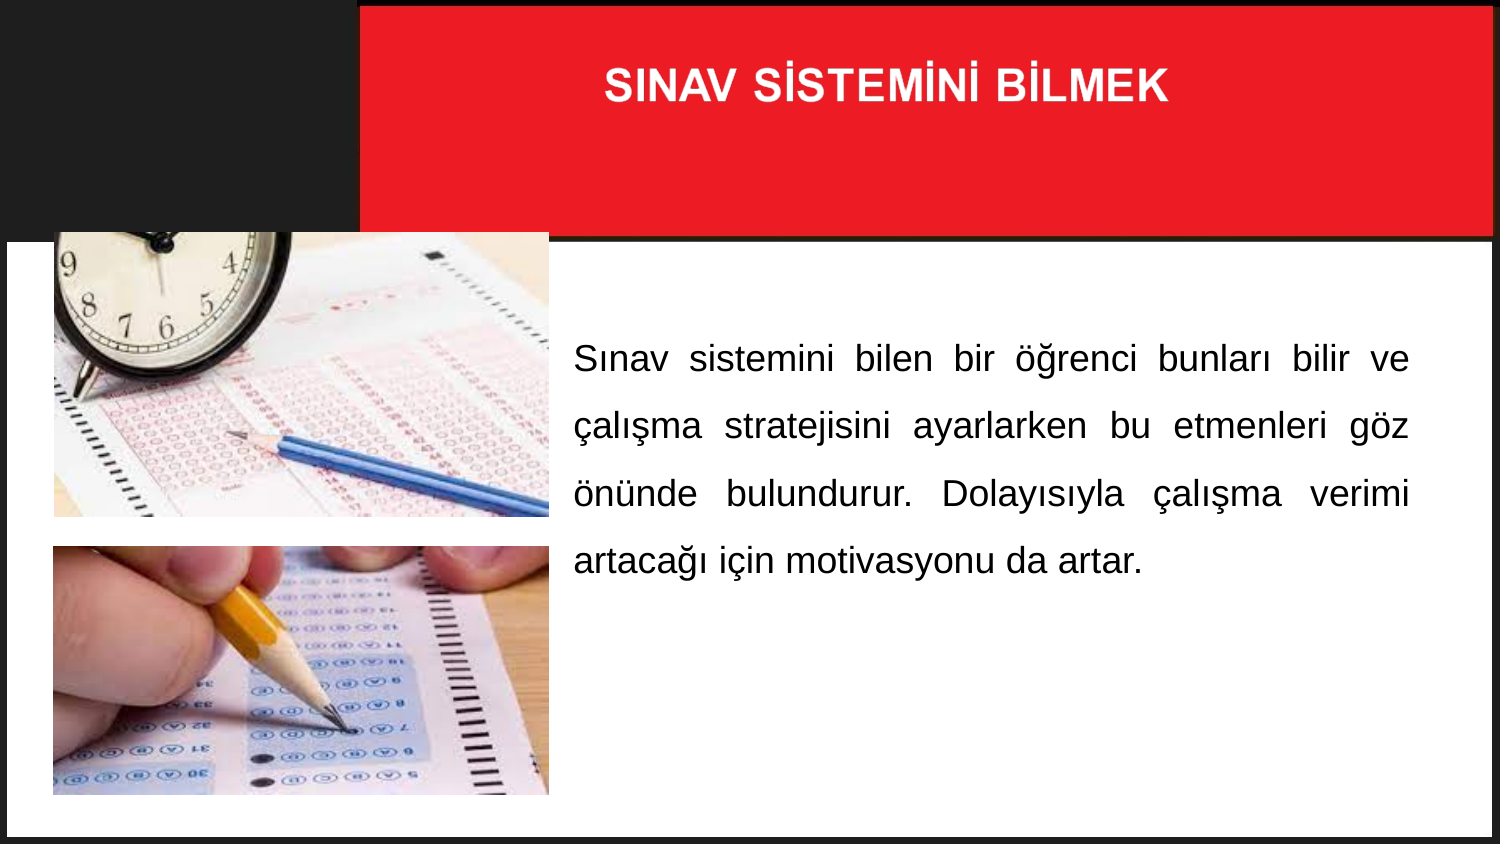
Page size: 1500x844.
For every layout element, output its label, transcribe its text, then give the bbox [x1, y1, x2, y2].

list Sınav sistemini bilen bir öğrenci bunları bilir ve çalışma stratejisini ayarlarken bu etmenleri göz önünde bulundurur. Dolayısıyla çalışma verimi artacağı için motivasyonu da artar. [501, 303, 1425, 754]
picture [0, 0, 1500, 844]
